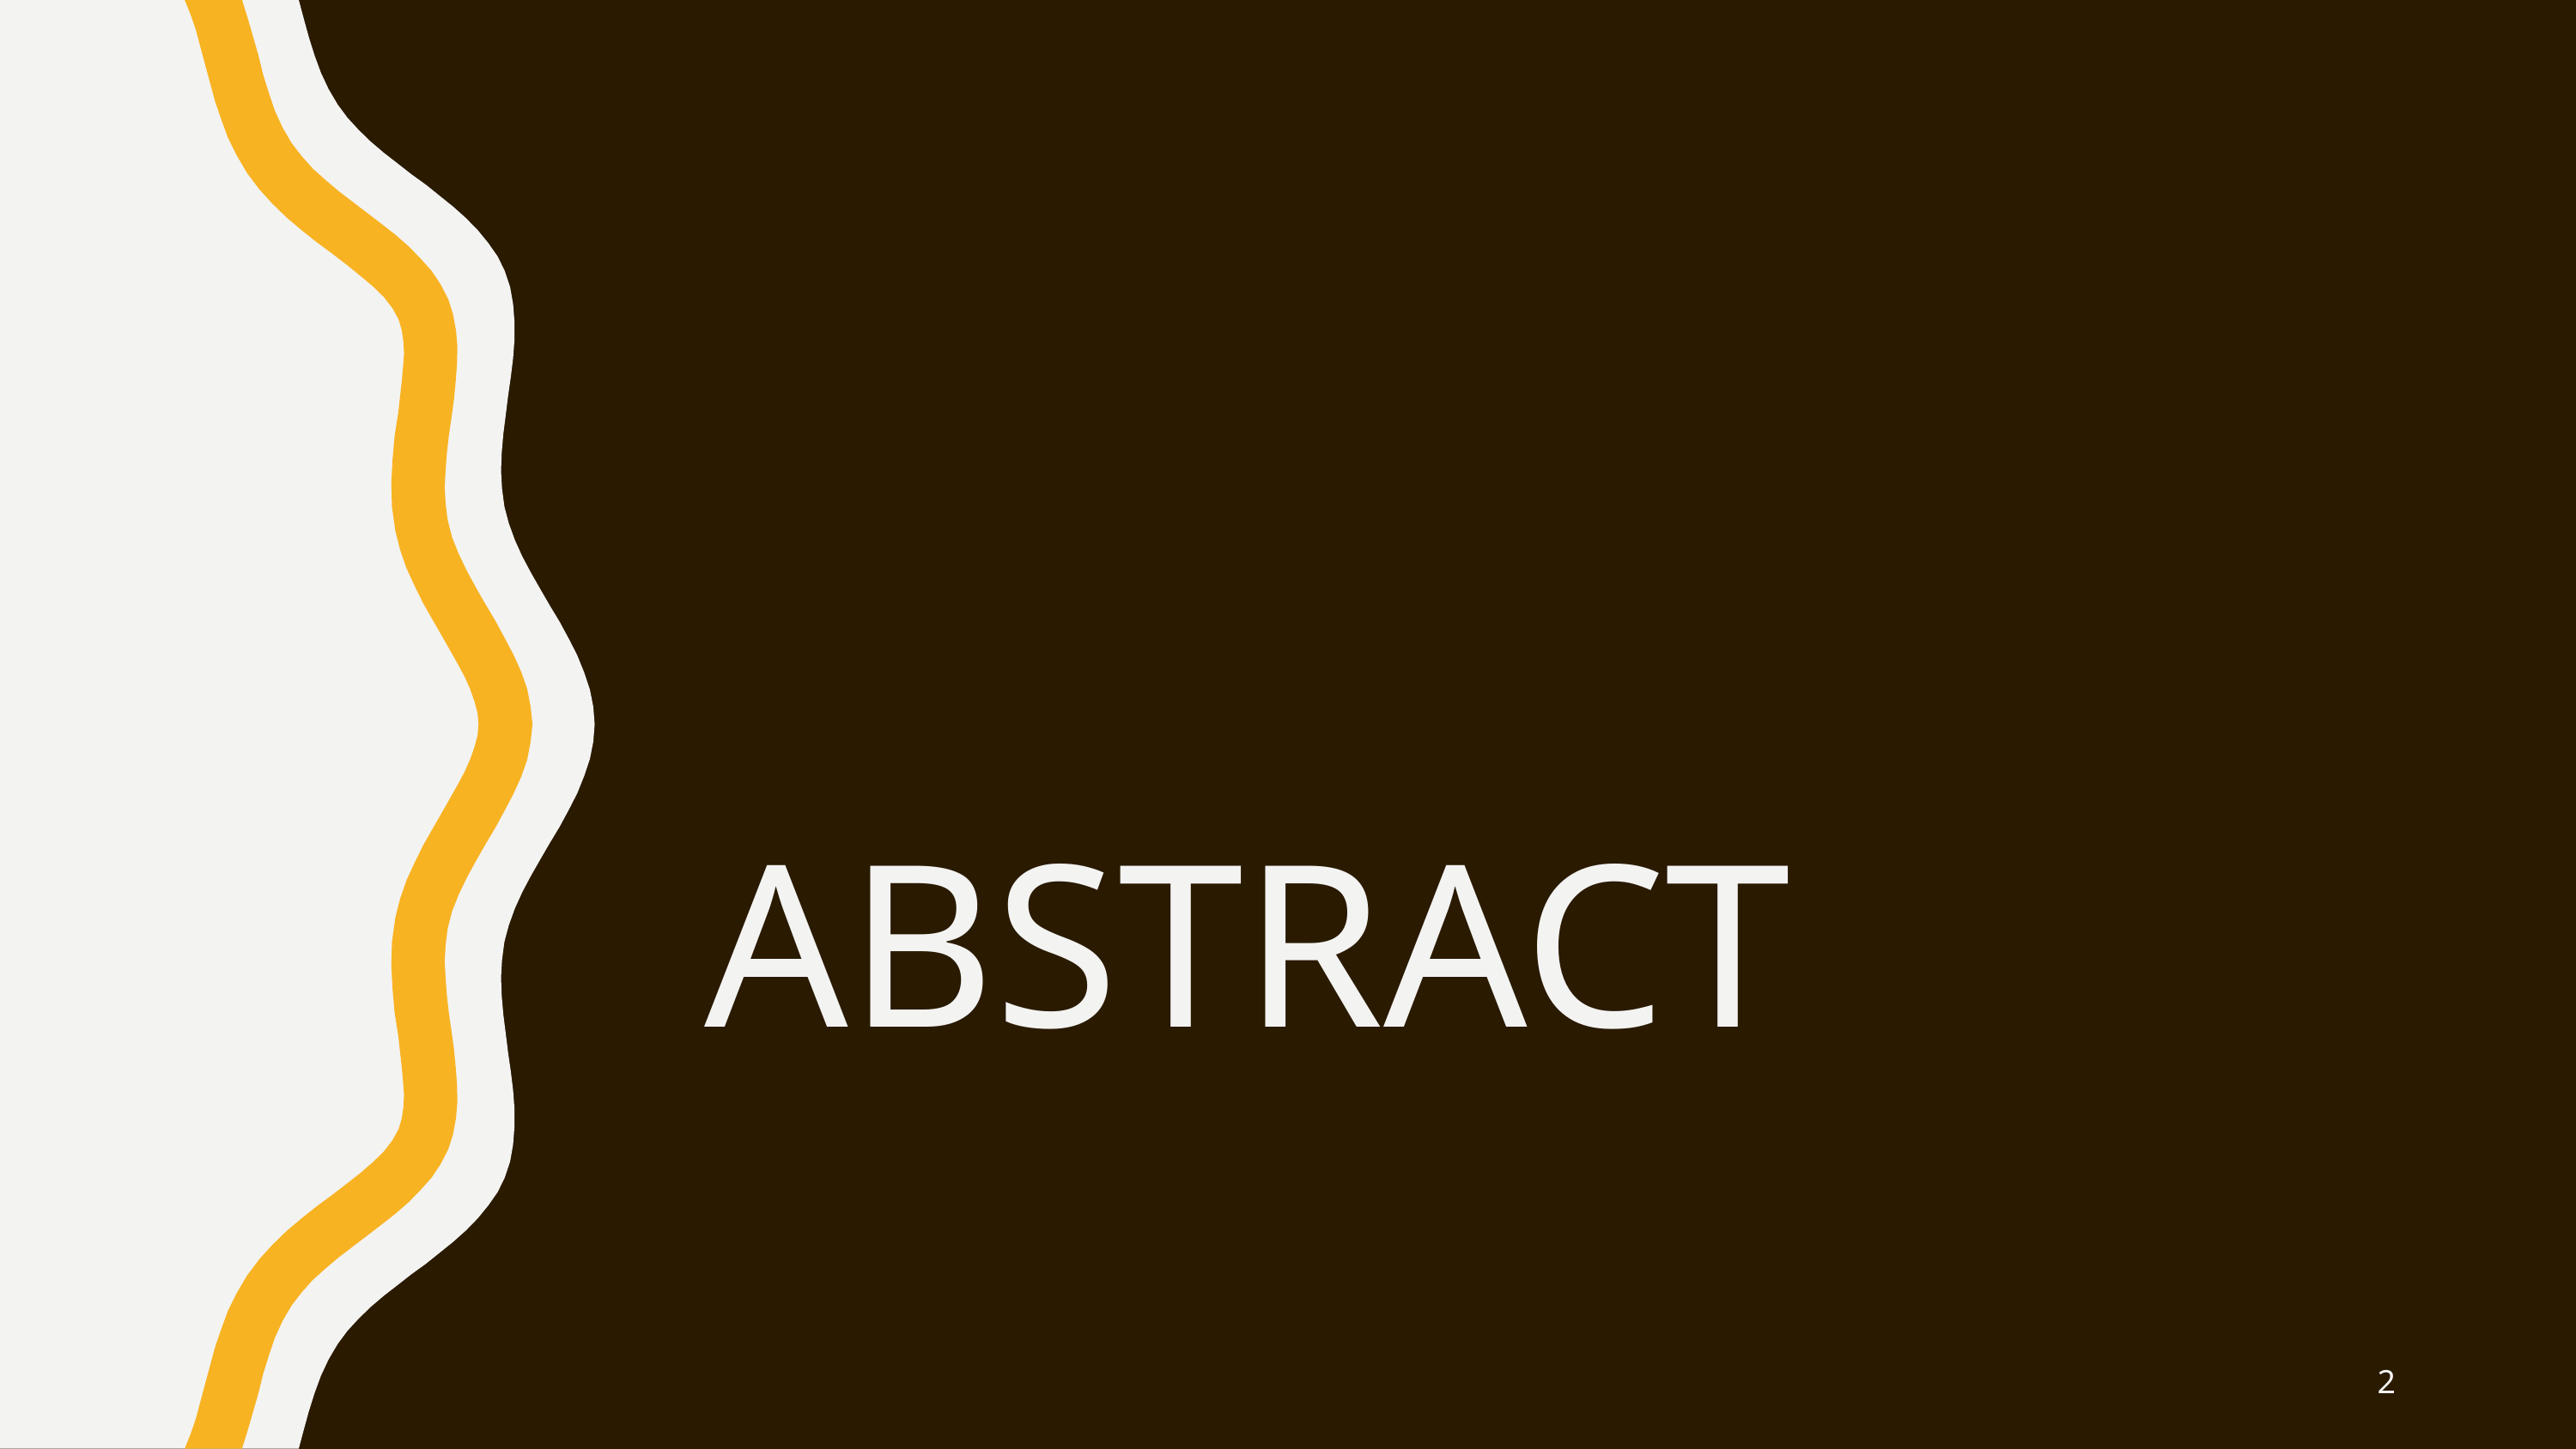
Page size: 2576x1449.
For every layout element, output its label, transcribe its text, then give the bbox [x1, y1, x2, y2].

title ABSTRACT [684, 227, 2415, 1086]
slide_number 2 [2100, 1346, 2415, 1420]
